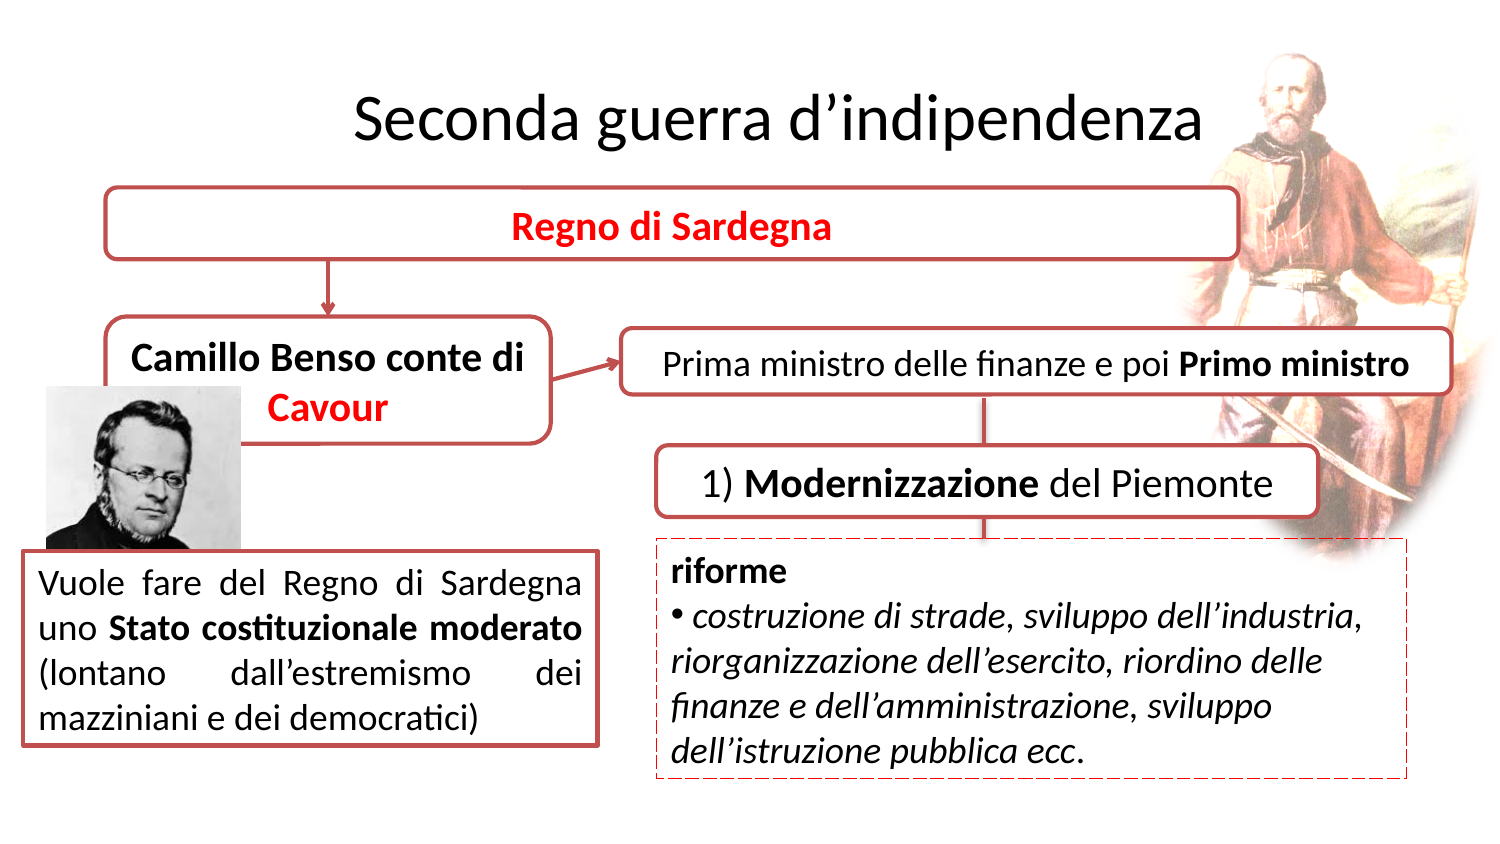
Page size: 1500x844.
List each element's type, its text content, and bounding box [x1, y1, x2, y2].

picture [1172, 11, 1500, 575]
title Seconda guerra d’indipendenza [70, 23, 1167, 205]
text_box Camillo Benso conte di Cavour [103, 314, 553, 446]
text_box 1) Modernizzazione del Piemonte [654, 443, 1167, 520]
text_box riforme costruzione di strade, sviluppo dell’industria, riorganizzazione dell’esercito, riordino delle finanze e dell’amministrazione, sviluppo dell’istruzione pubblica ecc. [656, 538, 1407, 779]
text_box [550, 361, 622, 381]
text_box Prima ministro delle finanze e poi Primo ministro [618, 326, 1167, 397]
picture [46, 386, 241, 657]
text_box Regno di Sardegna [103, 205, 1167, 262]
text_box Vuole fare del Regno di Sardegna uno Stato costituzionale moderato (lontano dall’estremismo dei mazziniani e dei democratici) [21, 549, 600, 748]
